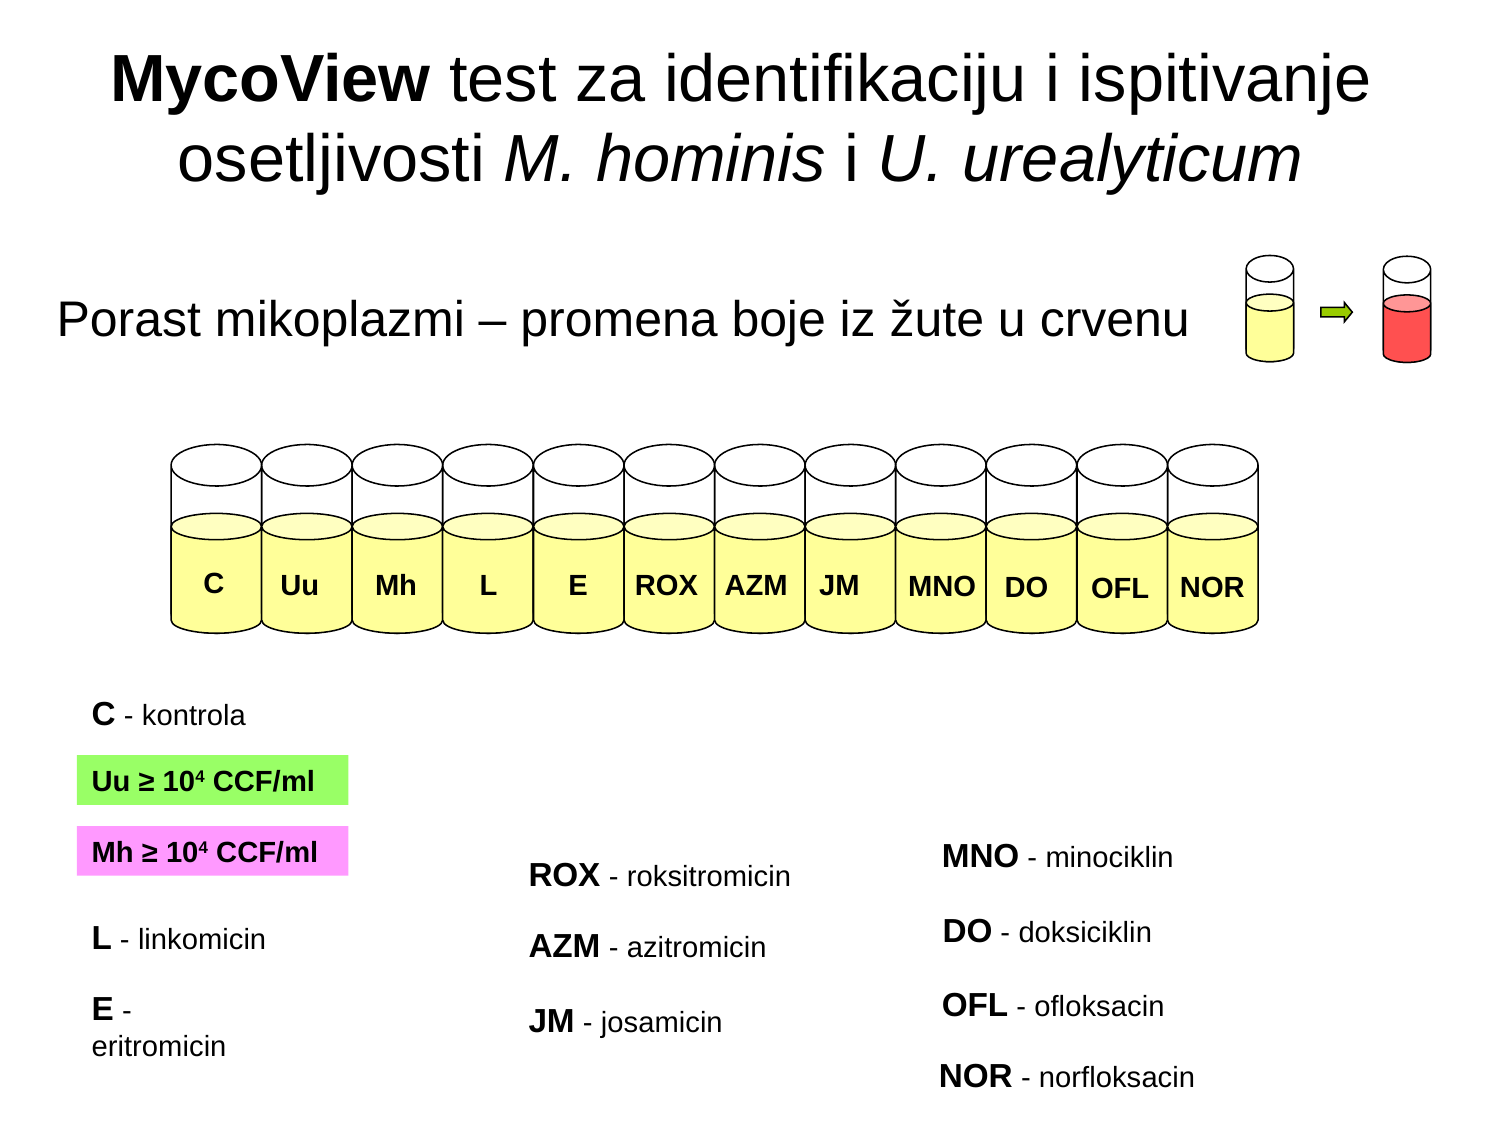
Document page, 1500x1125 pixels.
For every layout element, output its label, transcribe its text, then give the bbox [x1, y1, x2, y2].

text_box Mh ≥ 104 CCF/ml [76, 826, 349, 876]
text_box [1320, 302, 1353, 322]
text_box L - linkomicin [76, 908, 290, 964]
text_box E - eritromicin [76, 979, 290, 1070]
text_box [1383, 255, 1431, 363]
text_box NOR - norfloksacin [924, 1046, 1267, 1102]
text_box DO - doksiciklin [927, 902, 1306, 957]
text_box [170, 444, 1284, 634]
text_box OFL - ofloksacin [927, 976, 1329, 1031]
list Porast mikoplazmi – promena boje iz žute u crvenu [29, 278, 1306, 374]
text_box ROX - roksitromicin [513, 845, 904, 901]
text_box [1245, 255, 1294, 362]
text_box C - kontrola [76, 684, 290, 739]
title MycoView test za identifikaciju i ispitivanje osetljivosti M. hominis i U. urealyticum [52, 54, 1429, 175]
text_box MNO - minociklin [927, 826, 1270, 882]
text_box AZM - azitromicin [513, 916, 821, 971]
text_box Uu ≥ 104 CCF/ml [76, 755, 349, 805]
text_box JM - josamicin [513, 991, 821, 1047]
